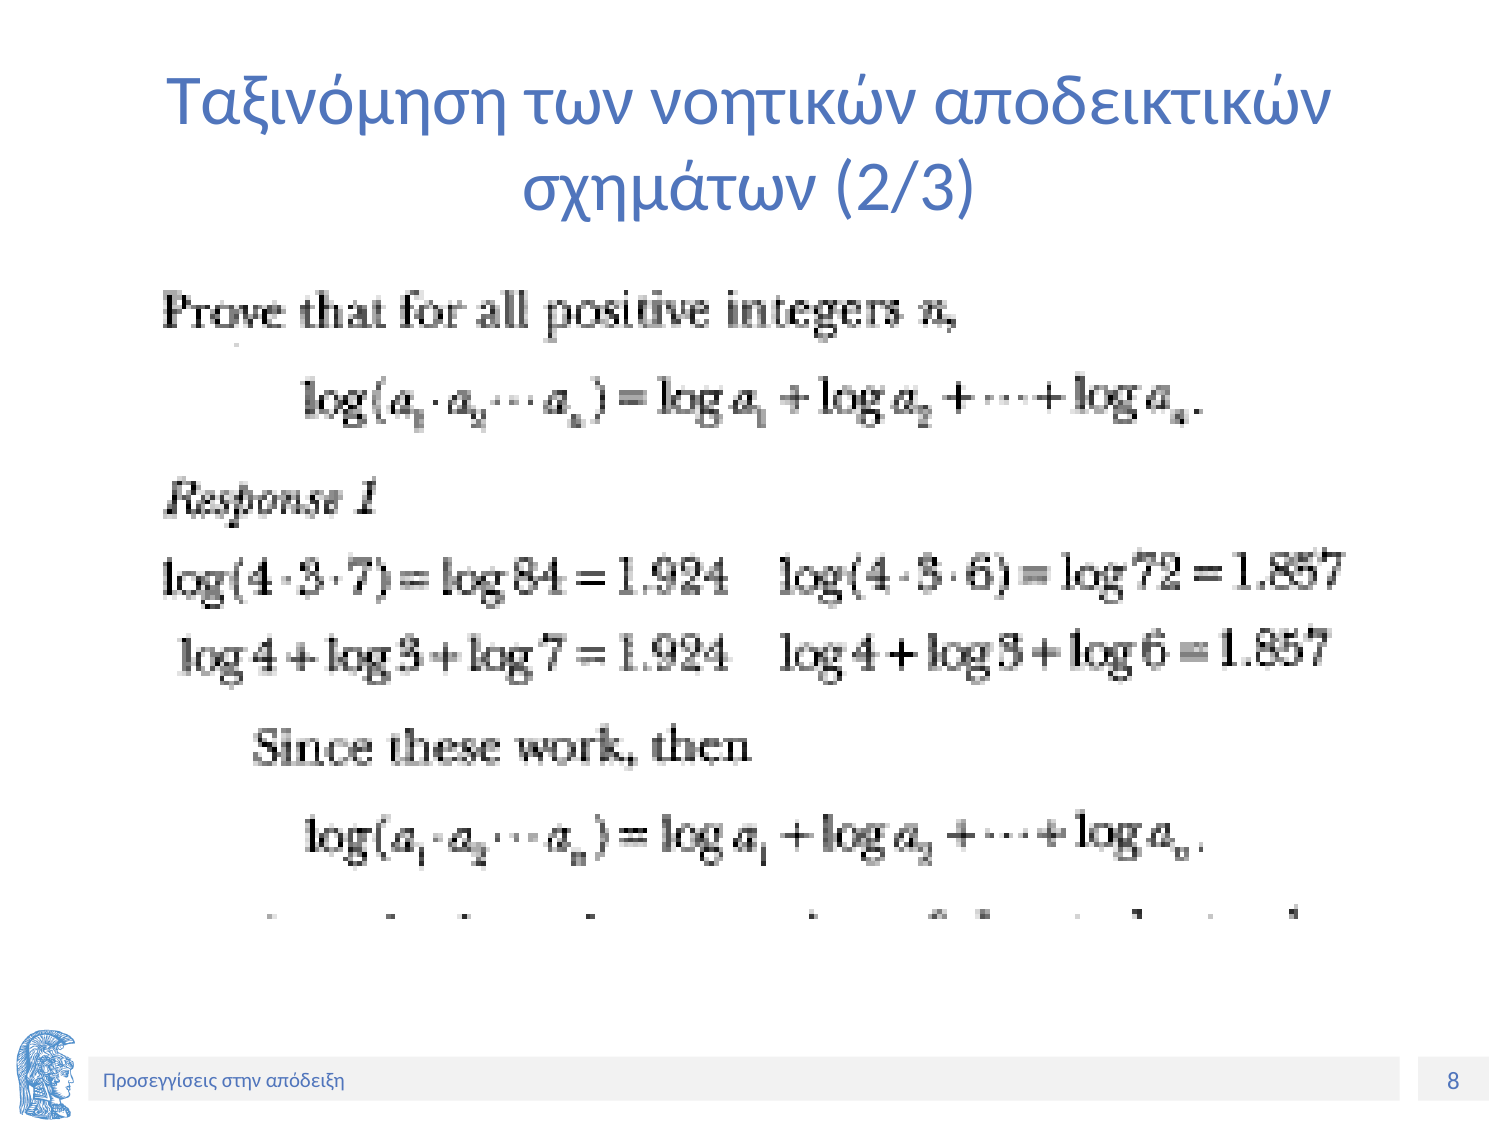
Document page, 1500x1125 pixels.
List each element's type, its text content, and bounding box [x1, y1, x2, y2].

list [105, 266, 1394, 919]
picture [9, 1026, 81, 1120]
title Ταξινόμηση των νοητικών αποδεικτικών σχημάτων (2/3) [75, 45, 1425, 233]
